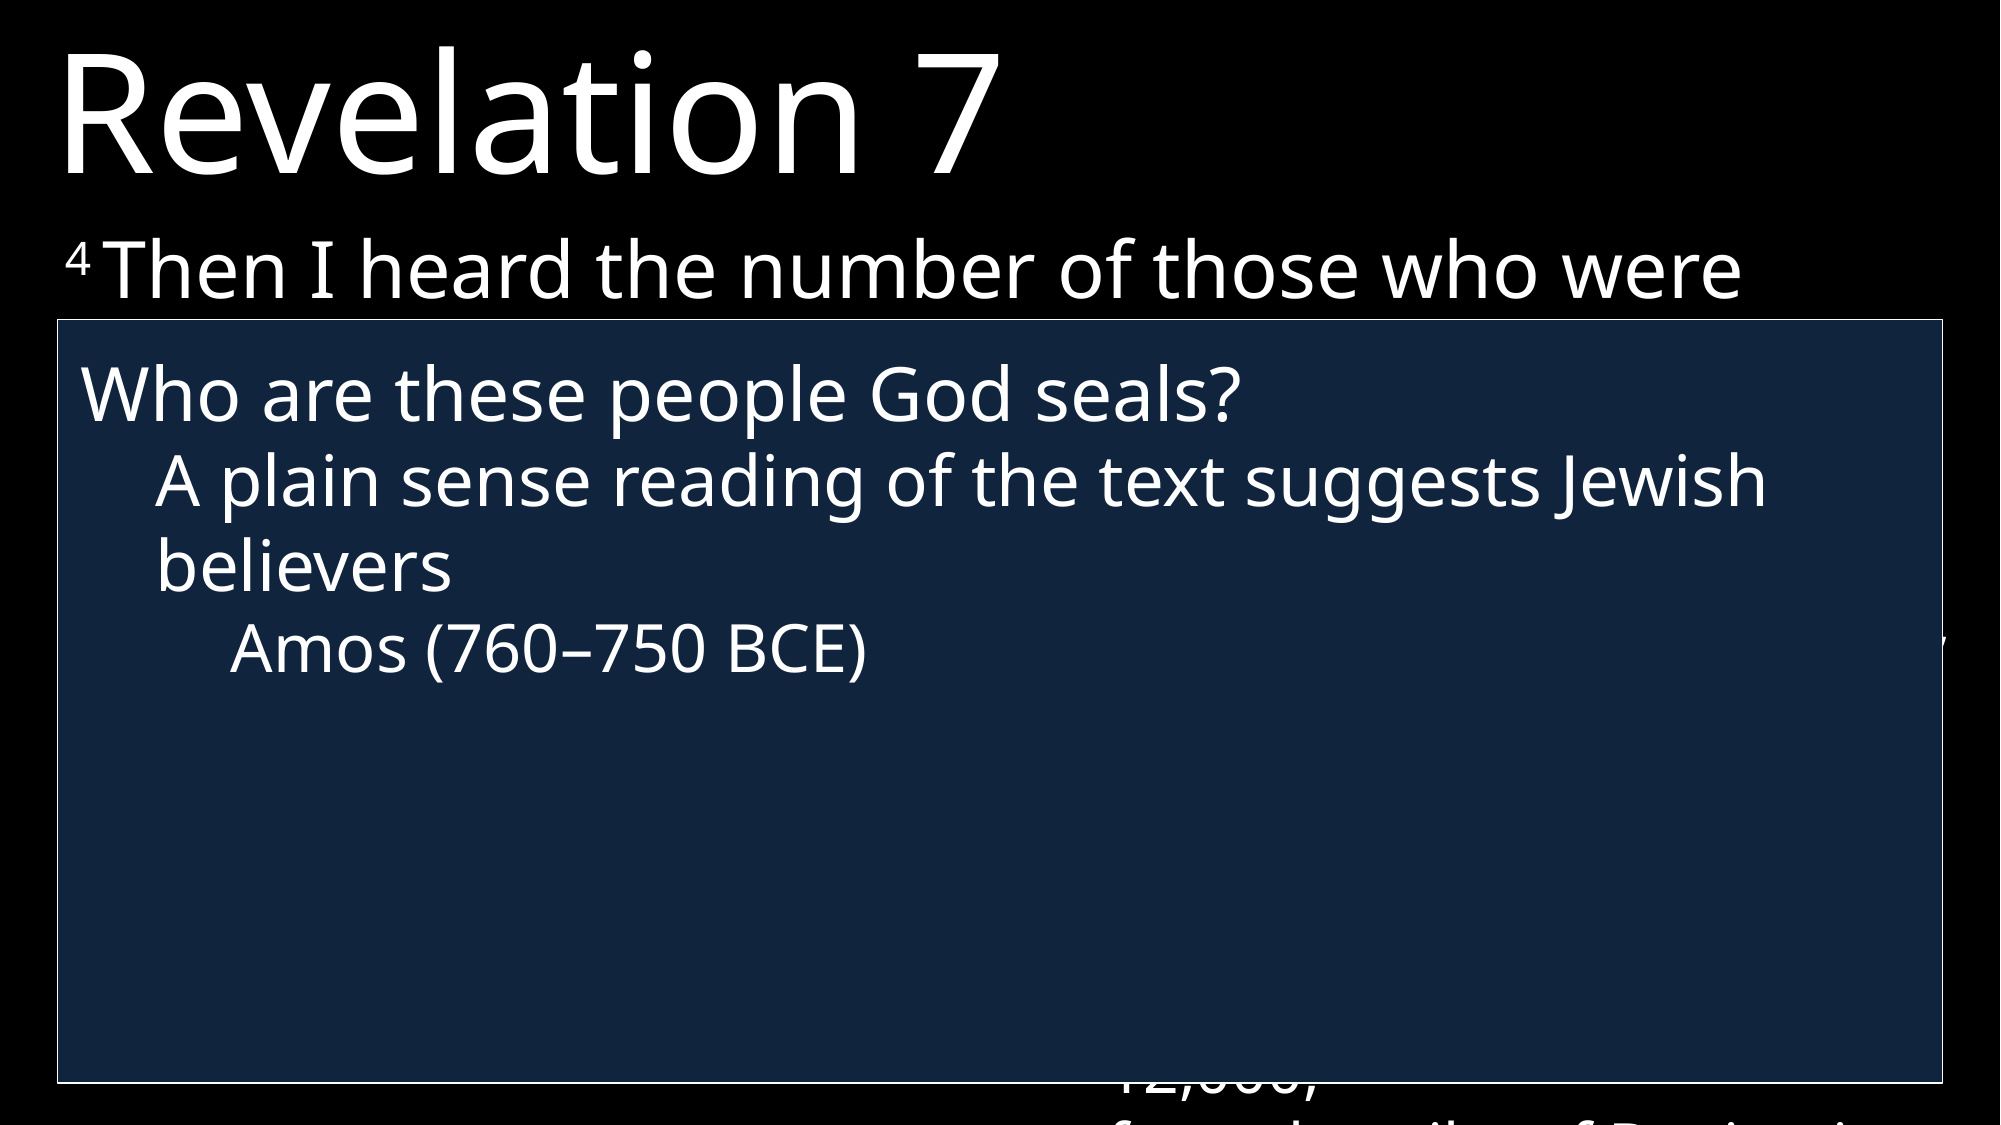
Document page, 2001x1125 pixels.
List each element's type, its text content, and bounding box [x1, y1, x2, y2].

text_box Who are these people God seals? A plain sense reading of the text suggests Jewish believers Amos (760–750 BCE) [63, 338, 1933, 694]
text_box 7 from the tribe of Simeon 12,000, from the tribe of Levi 12,000, from the tribe of Issachar 12,000, 8 from the tribe of Zebulun 12,000, from the tribe of Joseph 12,000, from the tribe of Benjamin 12,000. [1053, 349, 2000, 1125]
text_box [57, 319, 1943, 1083]
text_box 4 Then I heard the number of those who were sealed: 144,000 from all the tribes of Israel. 5 From the tribe of Judah 12,000, from the tribe of Reuben 12,000, from the tribe of Gad 12,000, 6 from the tribe of Asher 12,000, from the tribe of Naphtali 12,000, from the tribe of Manasseh 12,000, [49, 212, 1943, 888]
text_box Revelation 7 [37, 0, 1838, 215]
